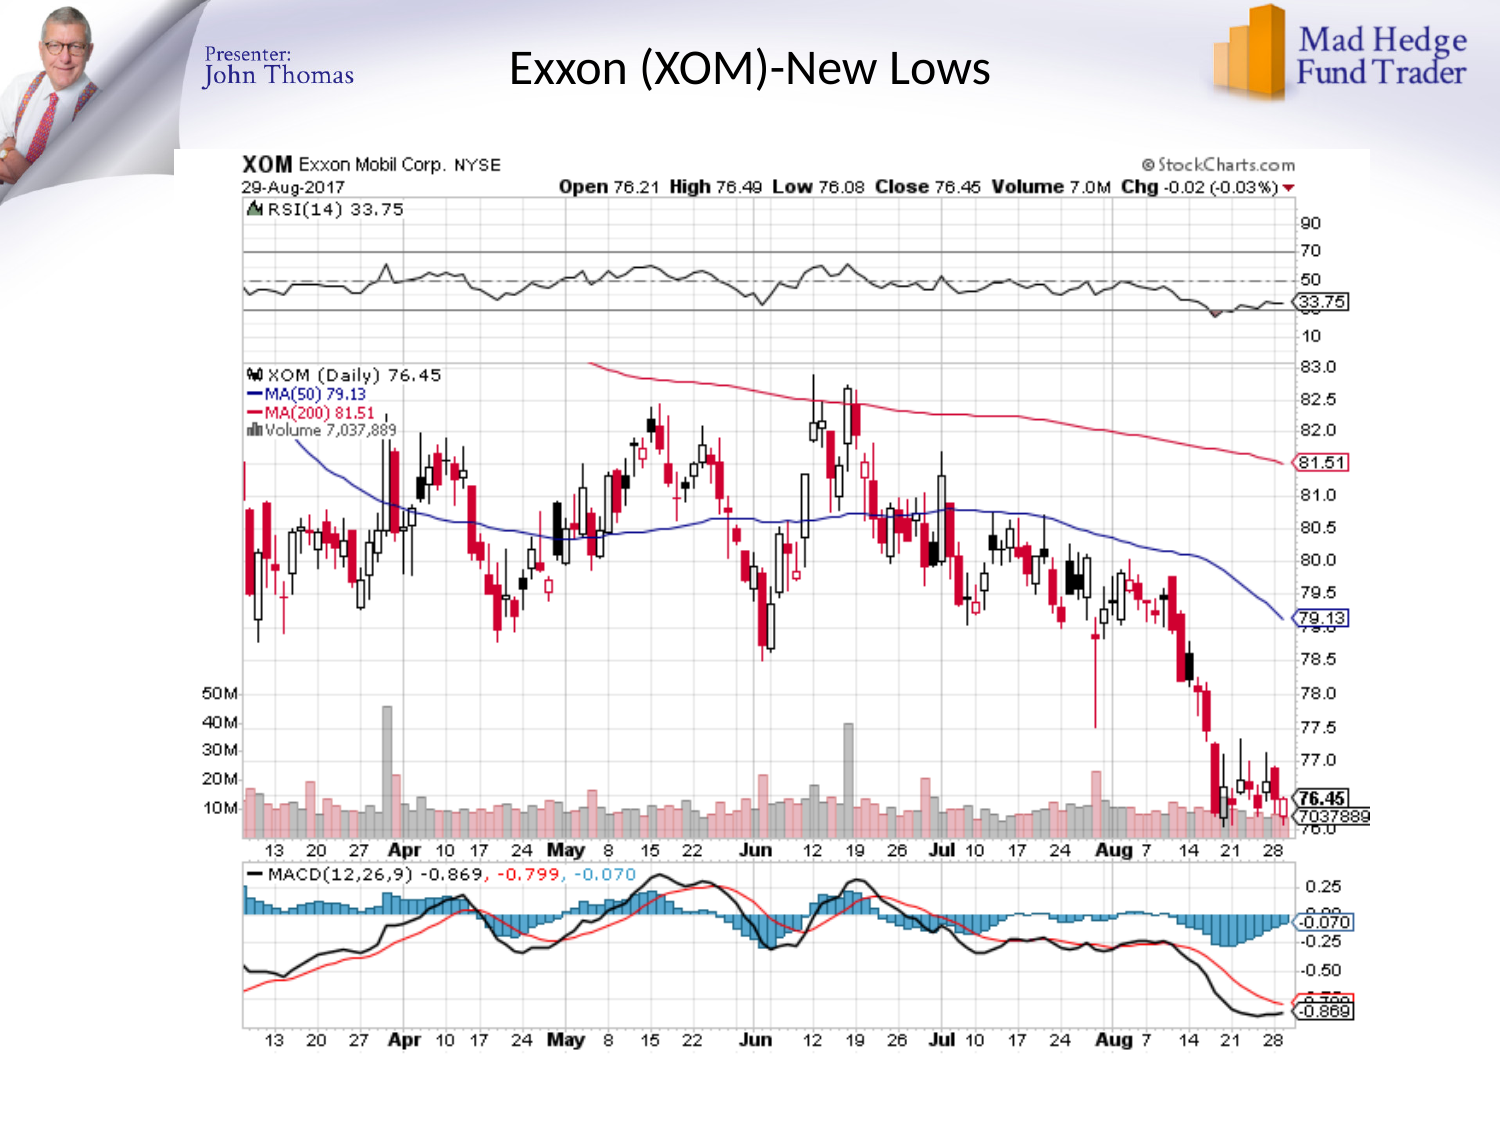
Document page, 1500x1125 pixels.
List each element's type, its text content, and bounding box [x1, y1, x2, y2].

picture [0, 0, 1500, 1055]
title Exxon (XOM)-New Lows [75, 0, 1425, 175]
